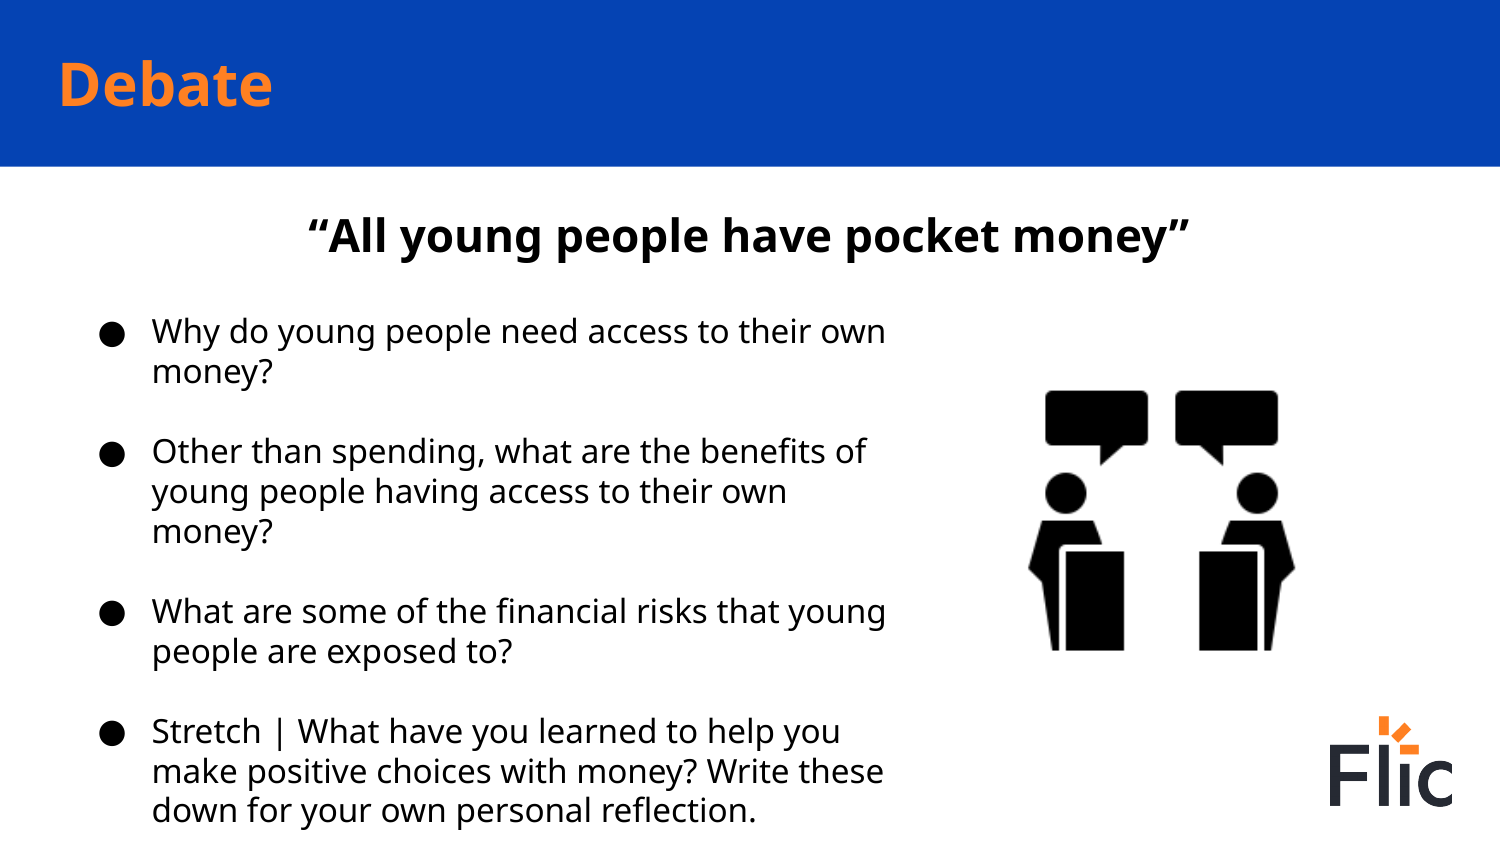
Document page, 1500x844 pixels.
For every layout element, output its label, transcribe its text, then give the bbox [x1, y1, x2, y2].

text_box “All young people have pocket money” [29, 191, 1469, 277]
title Debate [42, 39, 978, 125]
picture [1330, 716, 1452, 807]
picture [990, 349, 1333, 692]
text_box Why do young people need access to their own money? Other than spending, what are the benefits of young people having access to their own money? What are some of the financial risks that young people are exposed to? Stretch | What have you learned to help you make positive choices with money? Write these down for your own personal reflection. [61, 295, 927, 844]
